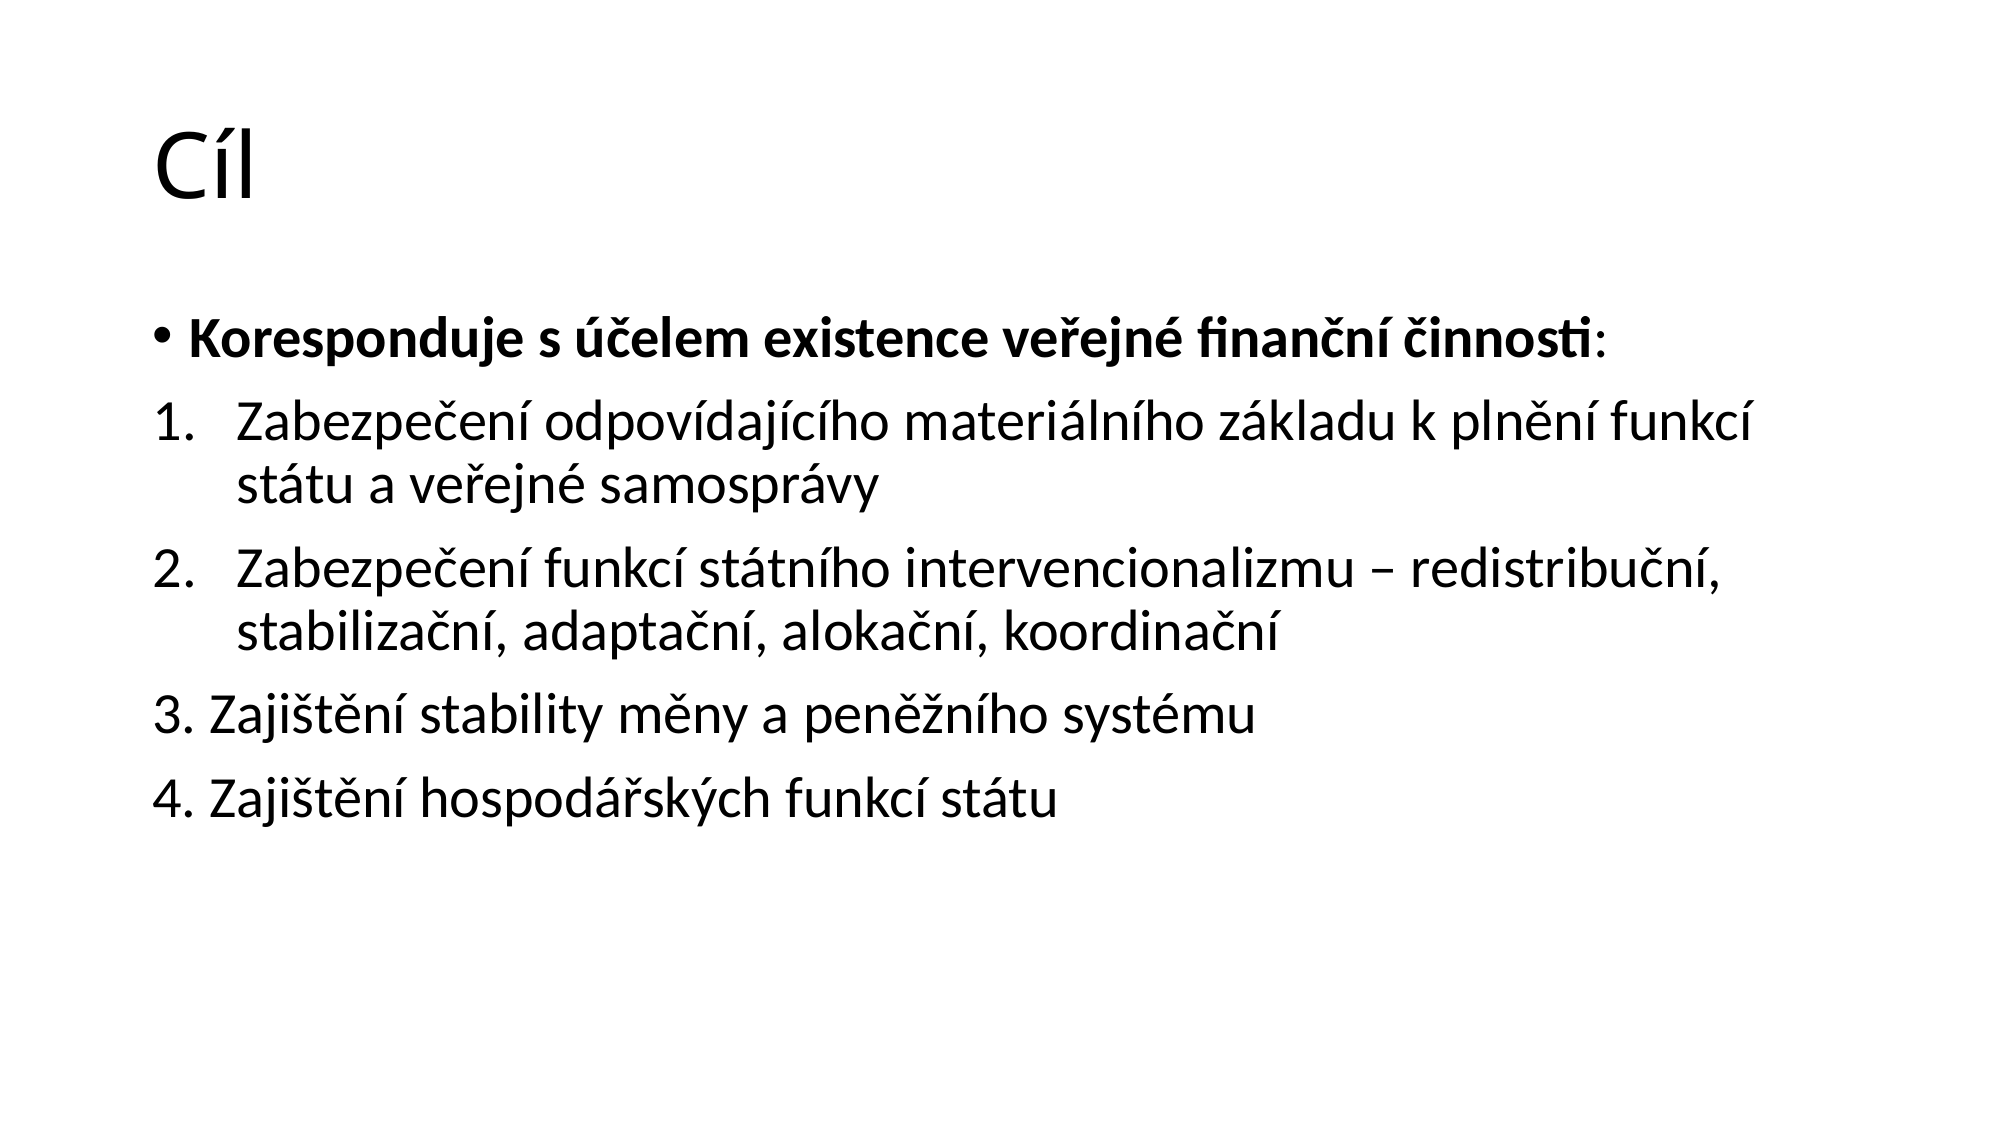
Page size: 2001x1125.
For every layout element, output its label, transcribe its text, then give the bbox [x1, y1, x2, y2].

title Cíl [137, 59, 1863, 278]
list Koresponduje s účelem existence veřejné finanční činnosti: Zabezpečení odpovídajícího materiálního základu k plnění funkcí státu a veřejné samosprávy Zabezpečení funkcí státního intervencionalizmu – redistribuční, stabilizační, adaptační, alokační, koordinační 3. Zajištění stability měny a peněžního systému 4. Zajištění hospodářských funkcí státu [137, 299, 1863, 1014]
